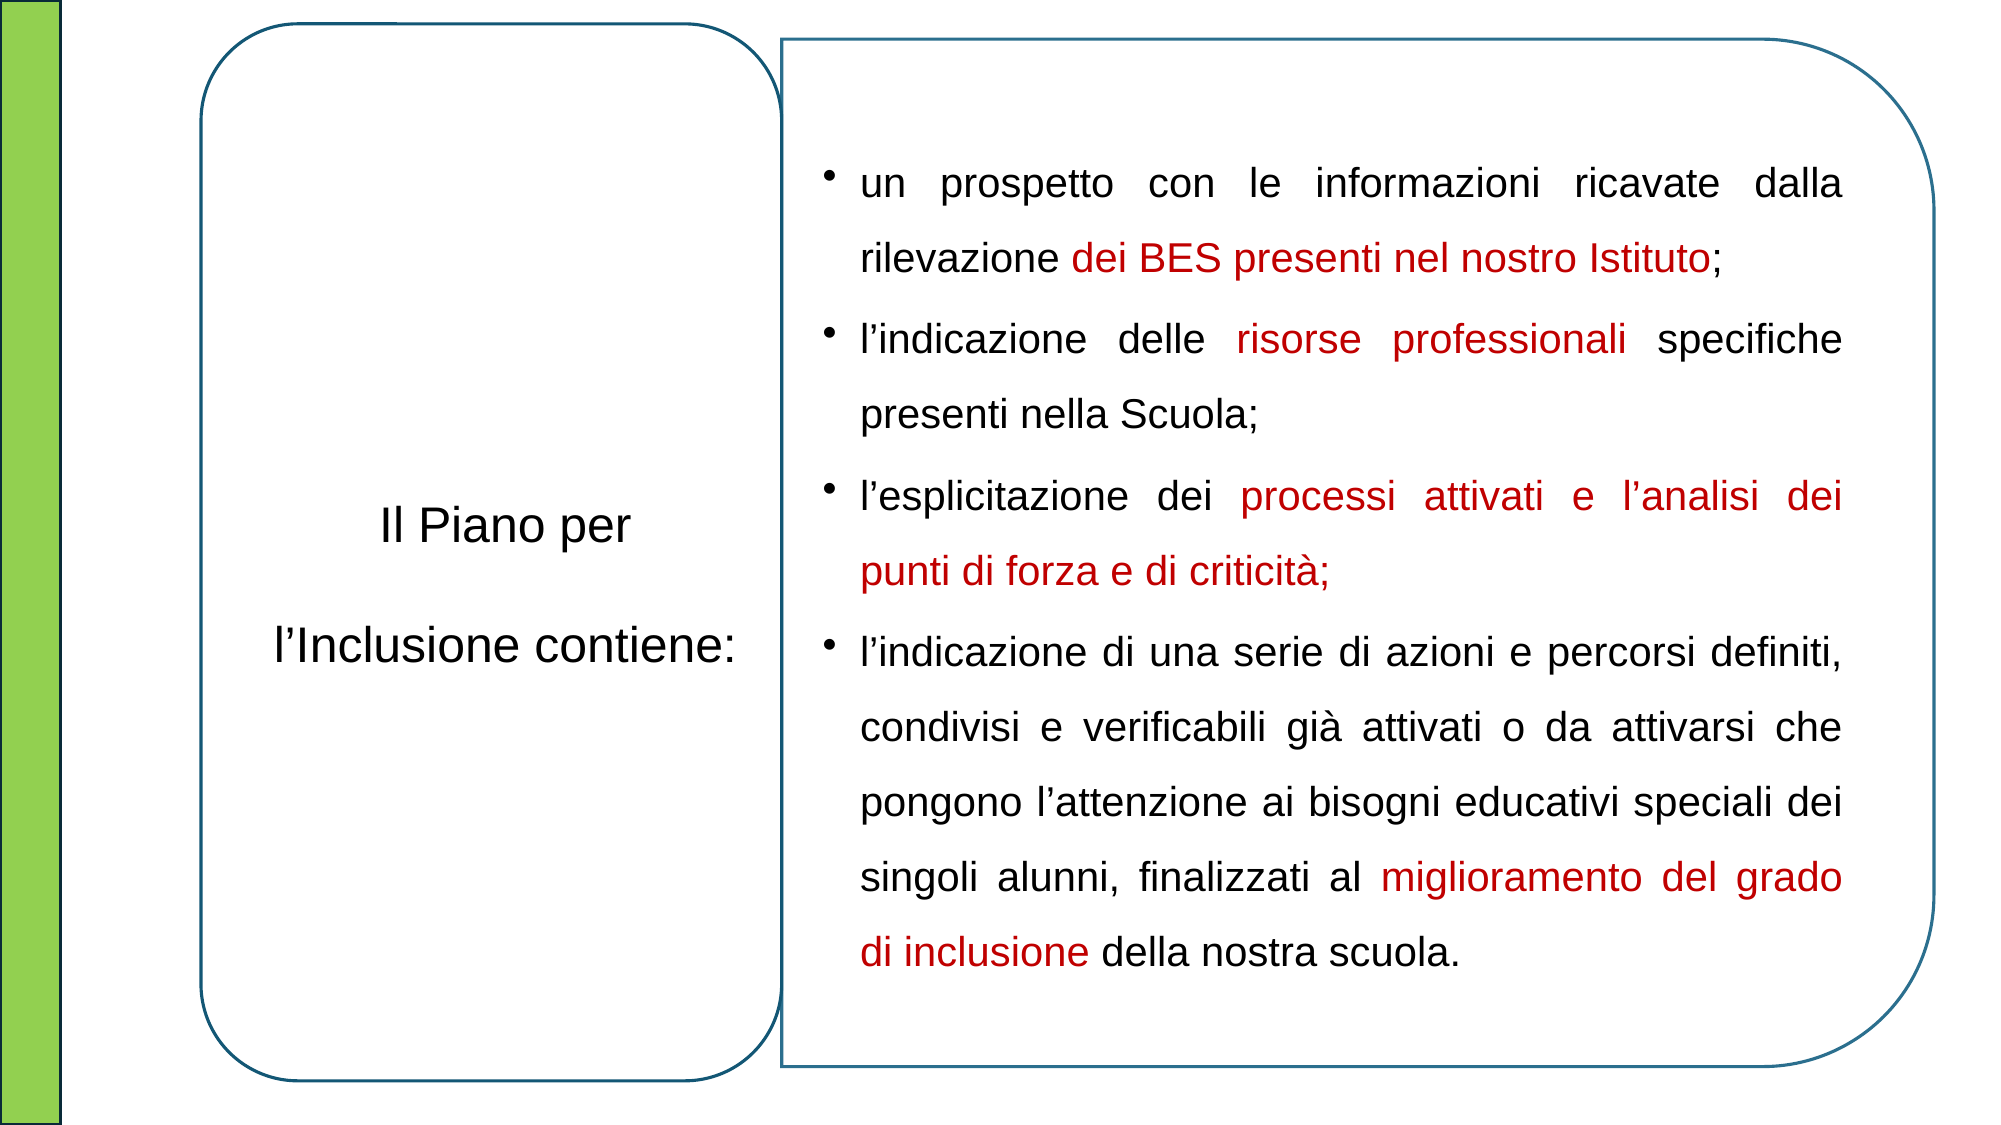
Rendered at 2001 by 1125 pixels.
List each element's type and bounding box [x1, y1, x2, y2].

text_box [0, 0, 62, 1125]
text_box [200, 23, 1935, 1083]
